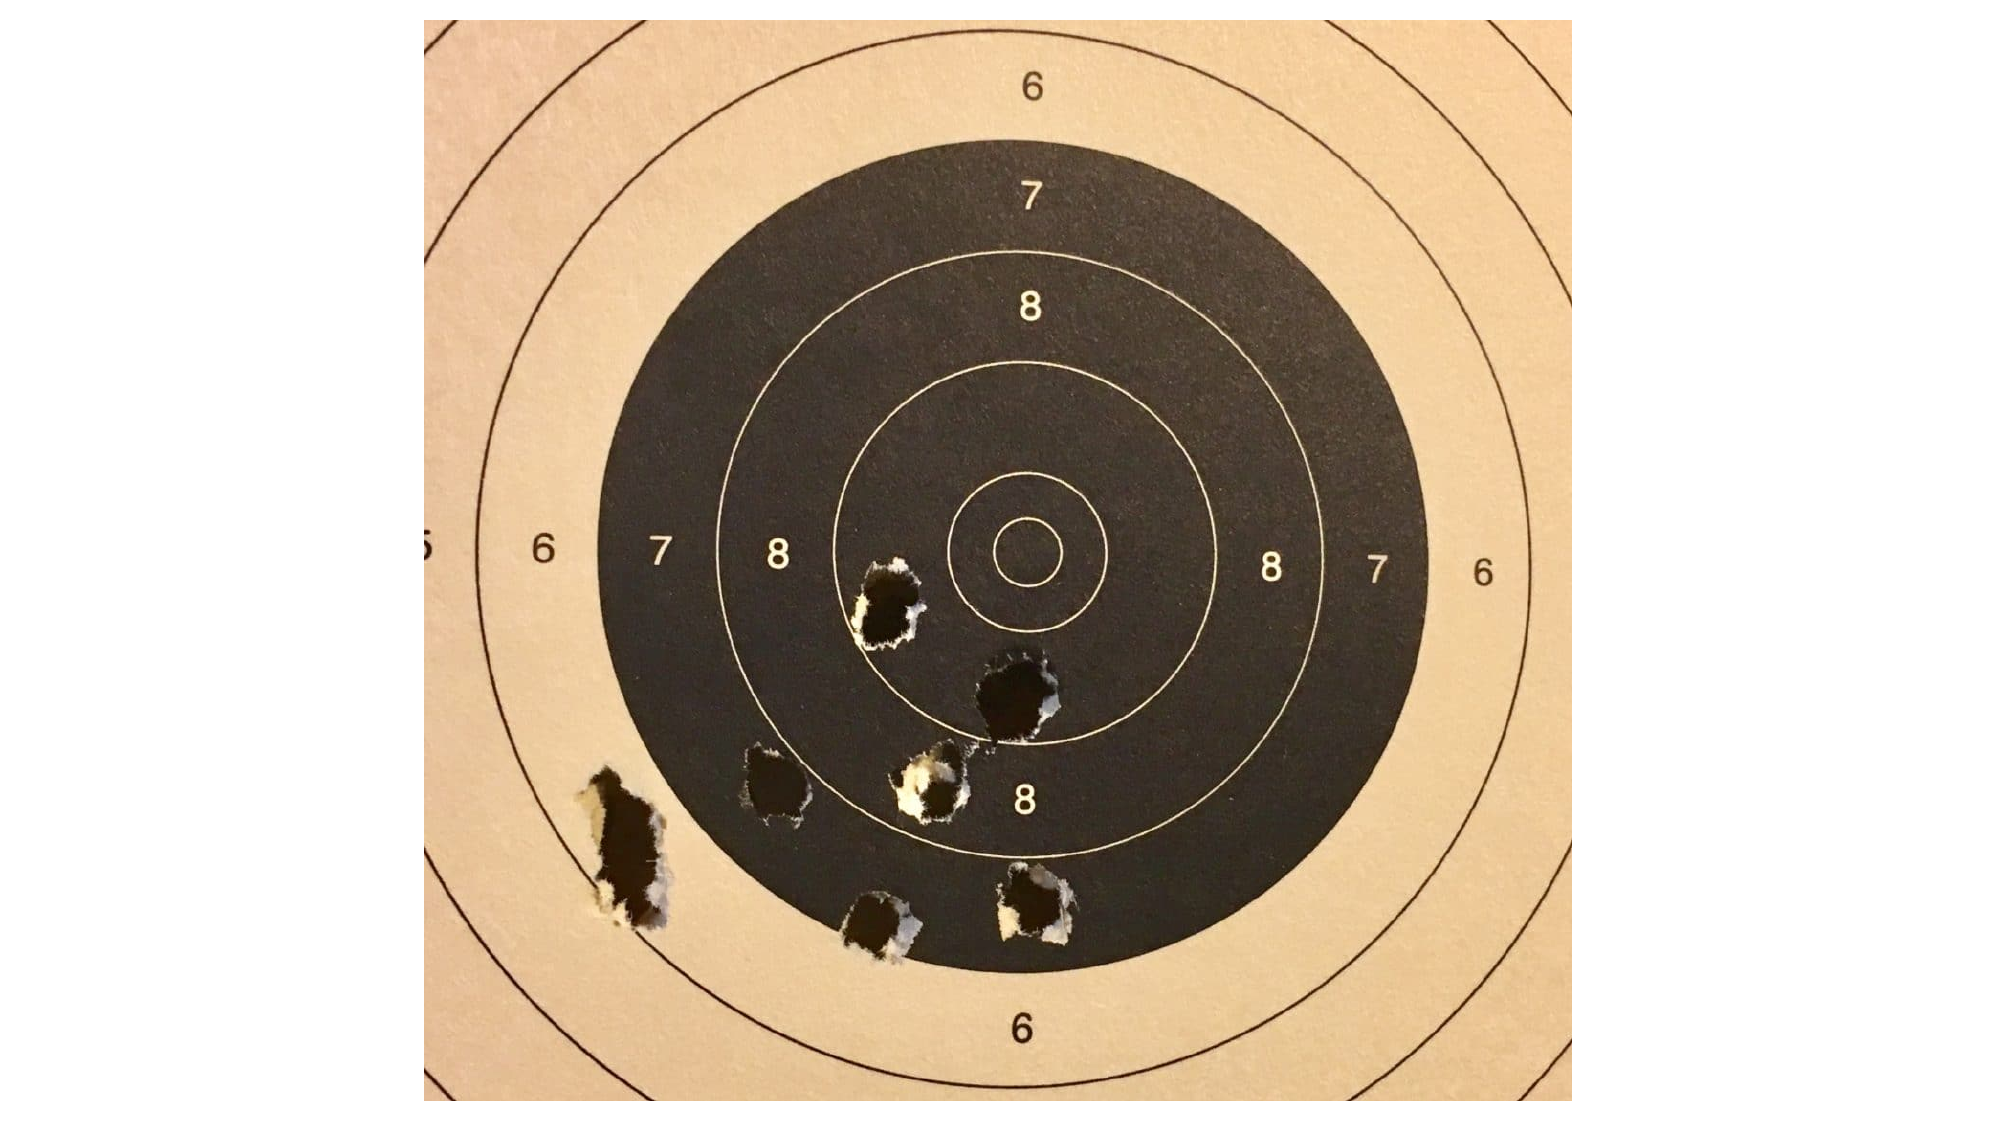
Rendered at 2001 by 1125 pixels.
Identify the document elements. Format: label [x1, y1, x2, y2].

picture [424, 20, 1572, 1101]
